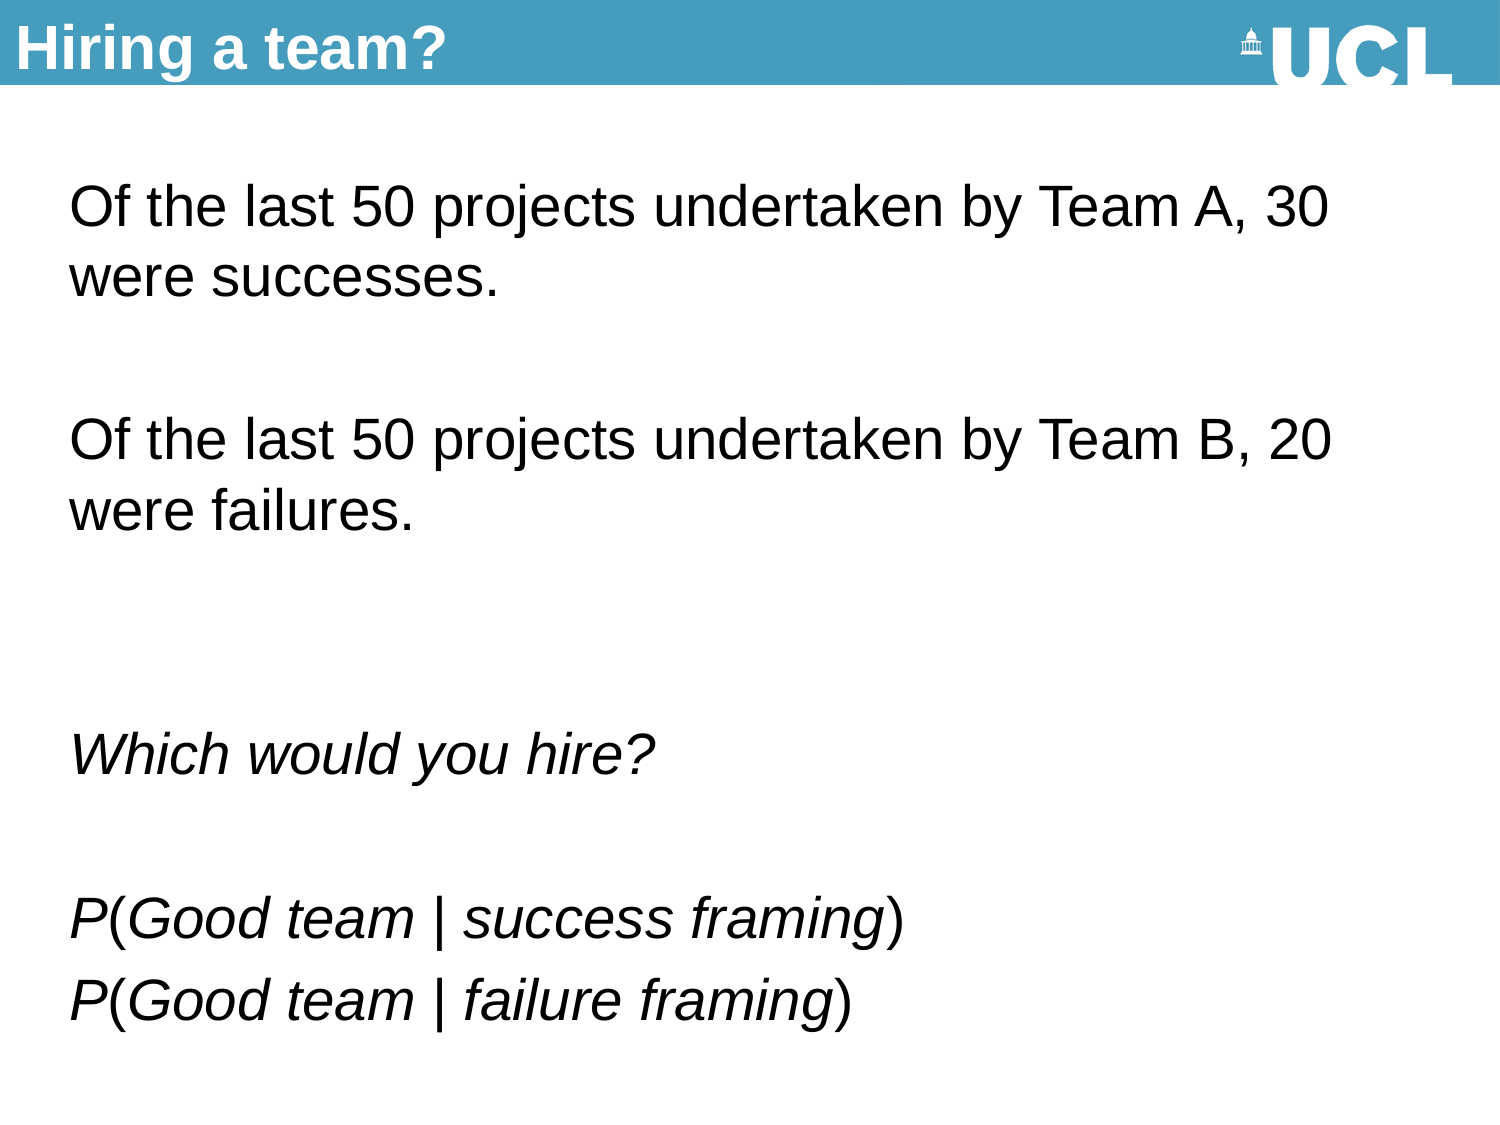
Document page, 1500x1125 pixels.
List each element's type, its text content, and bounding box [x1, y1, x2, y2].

title Hiring a team? [0, 0, 1247, 161]
list Of the last 50 projects undertaken by Team A, 30 were successes. Of the last 50 projects undertaken by Team B, 20 were failures. Which would you hire? P(Good team | success framing) P(Good team | failure framing) [54, 160, 1447, 1012]
picture [1247, 0, 1500, 85]
